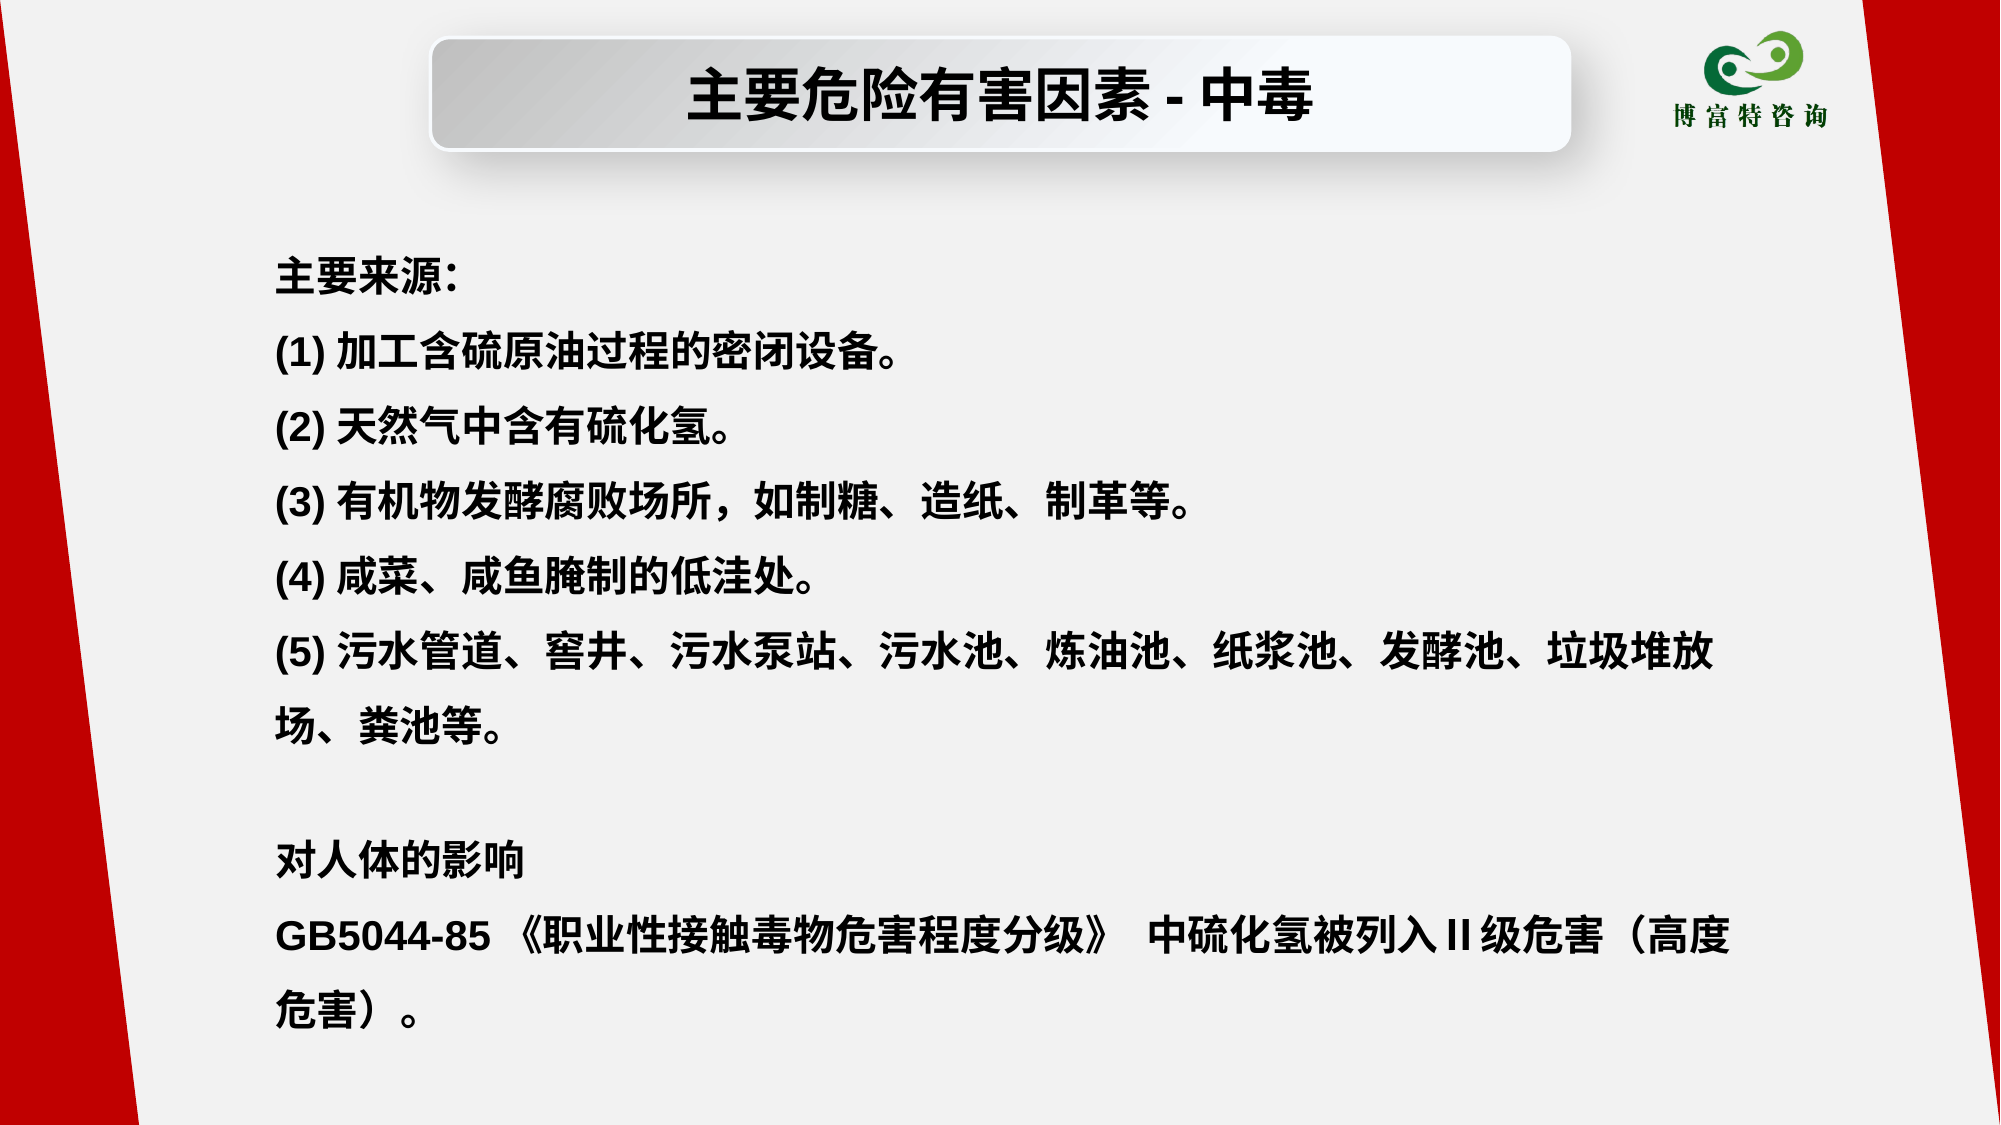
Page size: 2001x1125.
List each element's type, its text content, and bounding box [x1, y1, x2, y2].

text_box 主要危险有害因素-中毒 [670, 50, 1330, 136]
text_box [429, 36, 1571, 152]
picture [1654, 30, 1852, 131]
text_box 对人体的影响 GB5044-85《职业性接触毒物危害程度分级》 中硫化氢被列入Ⅱ级危害（高度危害）。 [260, 801, 1761, 1042]
text_box 主要来源： (1)加工含硫原油过程的密闭设备。 (2)天然气中含有硫化氢。 (3)有机物发酵腐败场所，如制糖、造纸、制革等。 (4)咸菜、咸鱼腌制的低洼处。 (5)污水管道、窖井、污水泵站、污水池、炼油池、纸浆池、发酵池、垃圾堆放场、粪池等。 [260, 241, 1740, 757]
